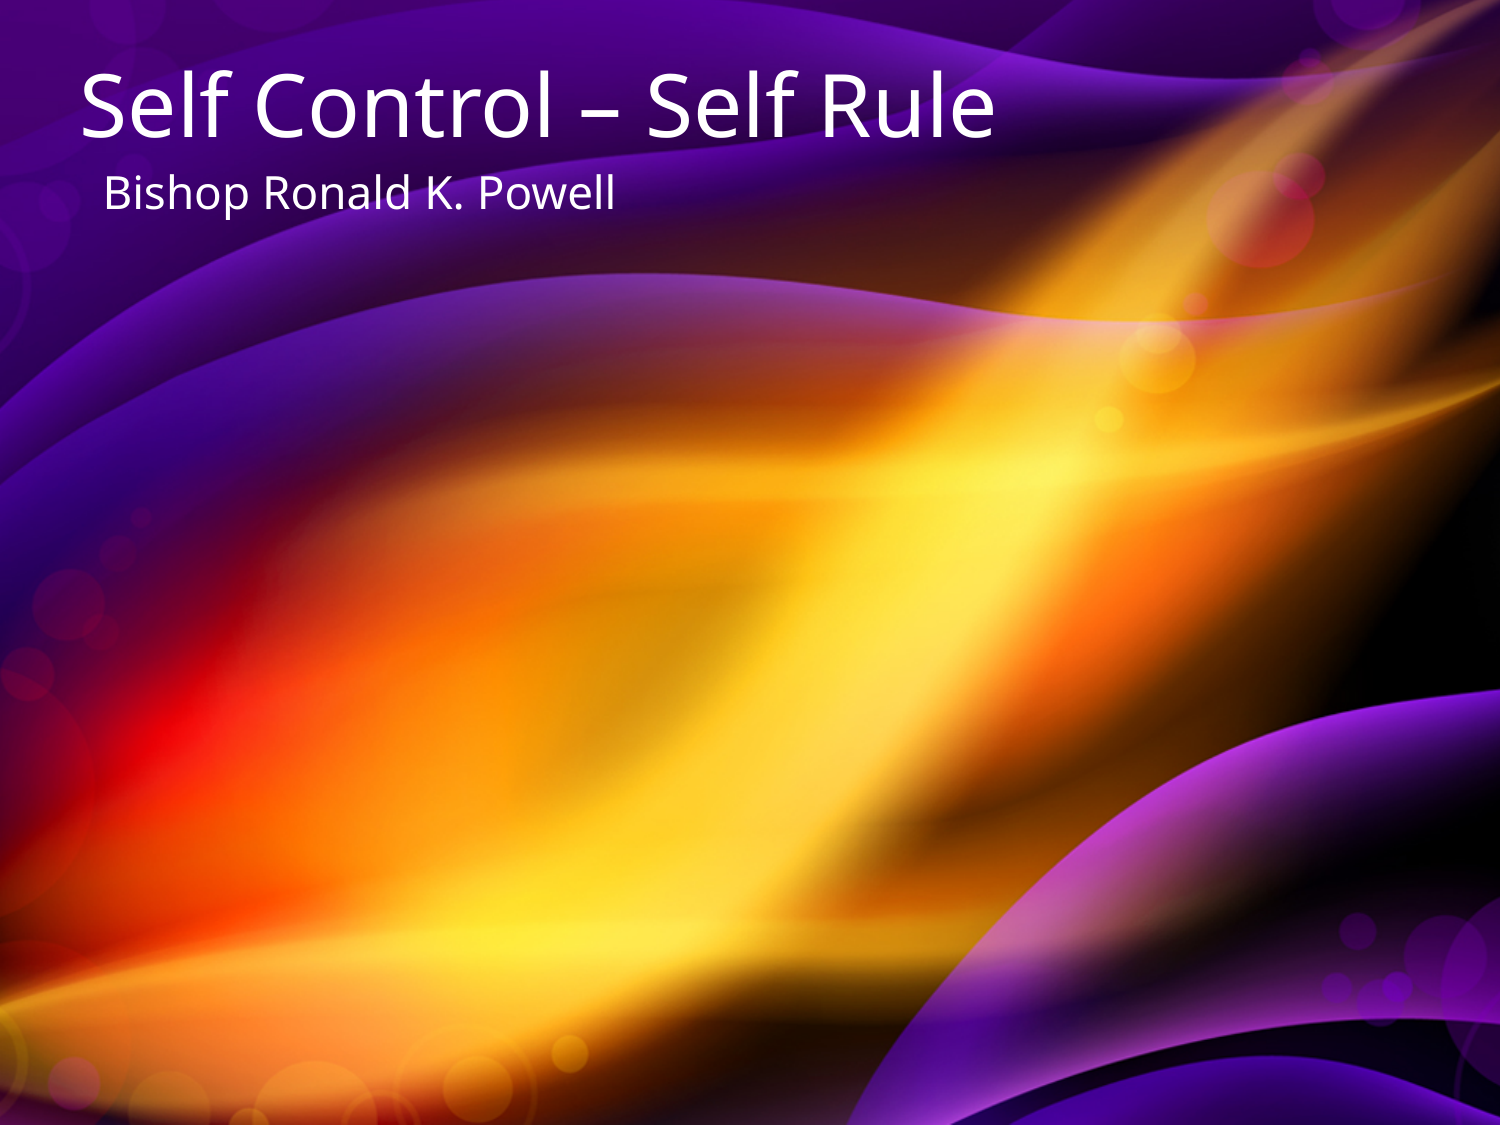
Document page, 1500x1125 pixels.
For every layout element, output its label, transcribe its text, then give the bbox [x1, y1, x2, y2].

title Self Control – Self Rule [64, 14, 1178, 190]
picture [0, 0, 1500, 1125]
subtitle Bishop Ronald K. Powell [87, 162, 658, 241]
